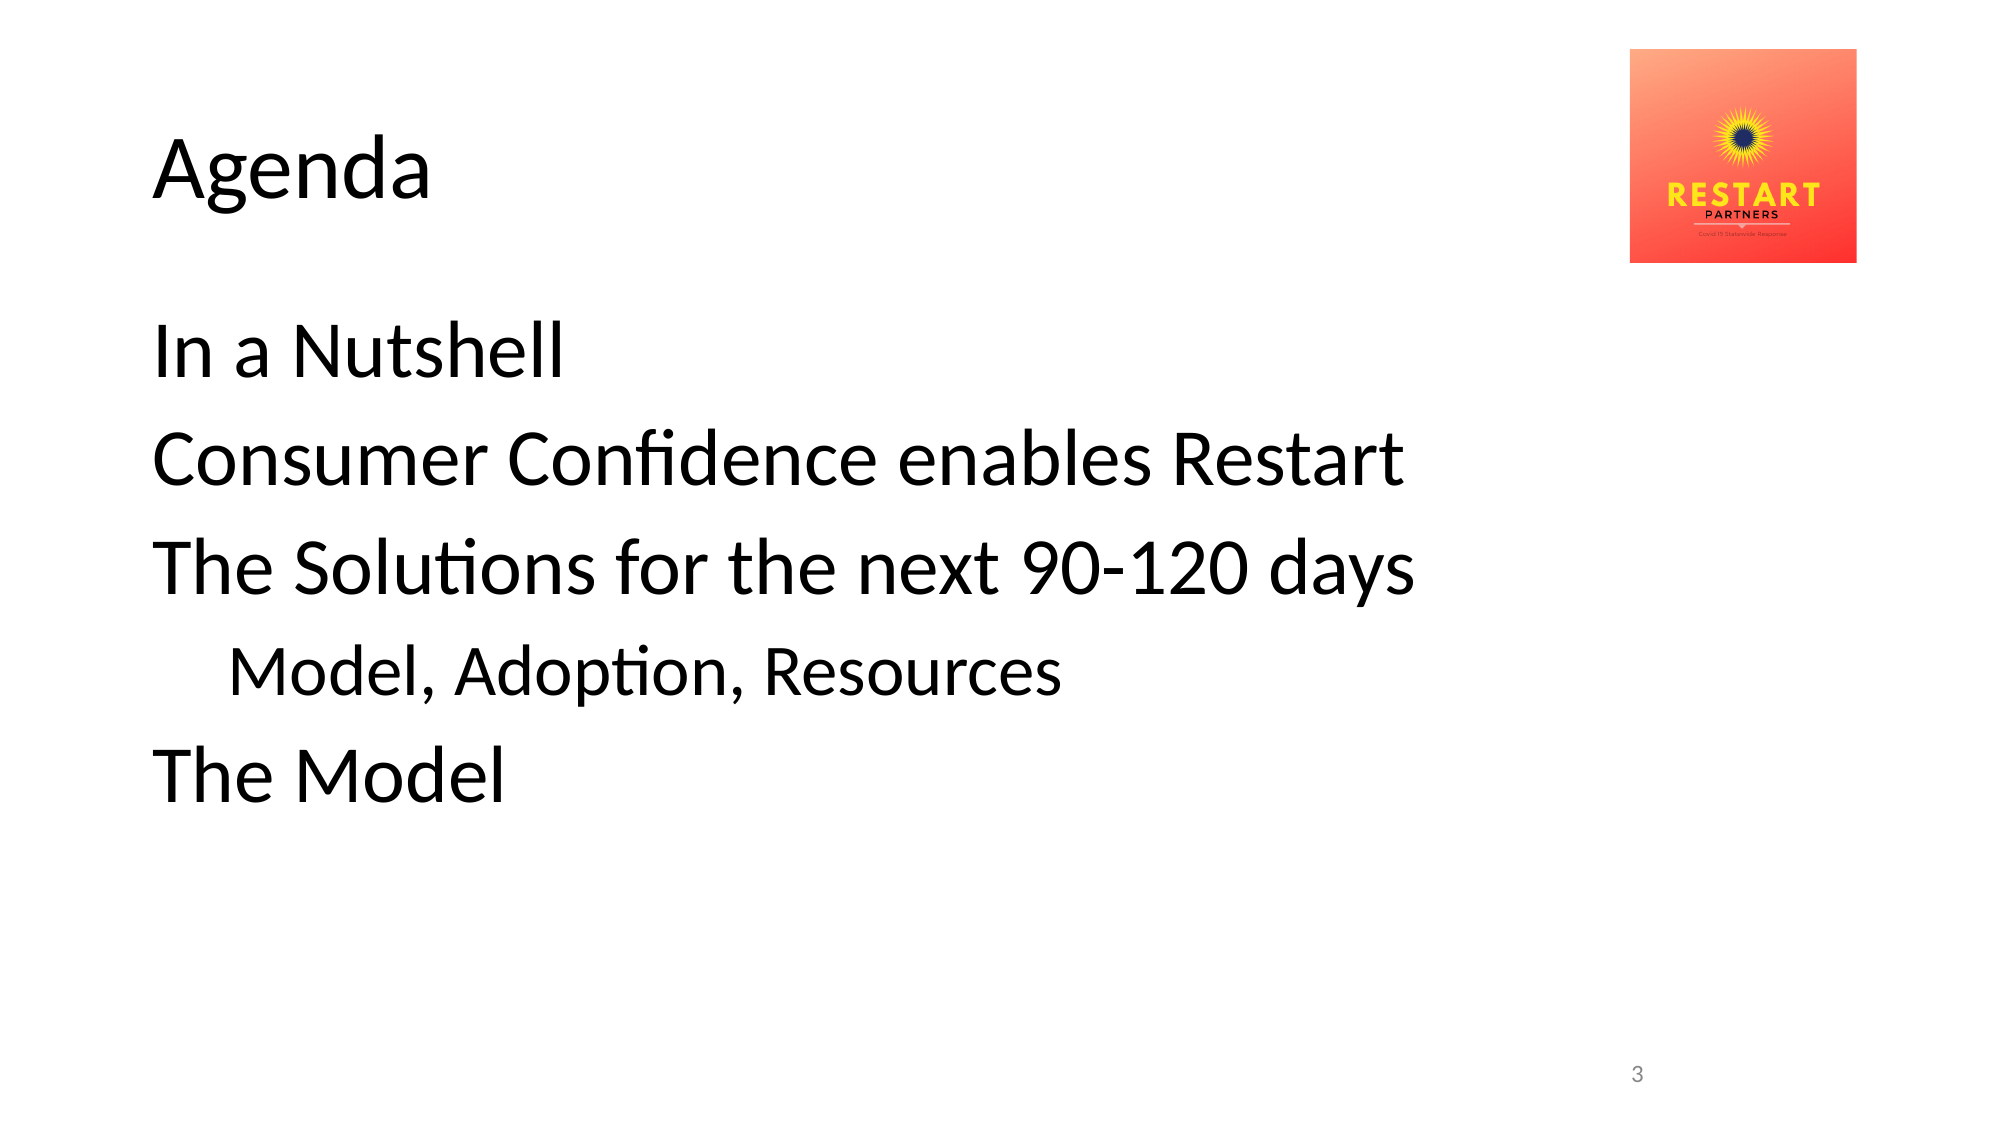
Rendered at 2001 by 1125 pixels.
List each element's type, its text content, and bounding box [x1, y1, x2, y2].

picture [1629, 49, 1857, 263]
slide_number ‹#› [1412, 1042, 1863, 1103]
title Agenda [137, 59, 1863, 278]
list In a Nutshell Consumer Confidence enables Restart The Solutions for the next 90-120 days Model, Adoption, Resources The Model [137, 299, 1863, 1014]
